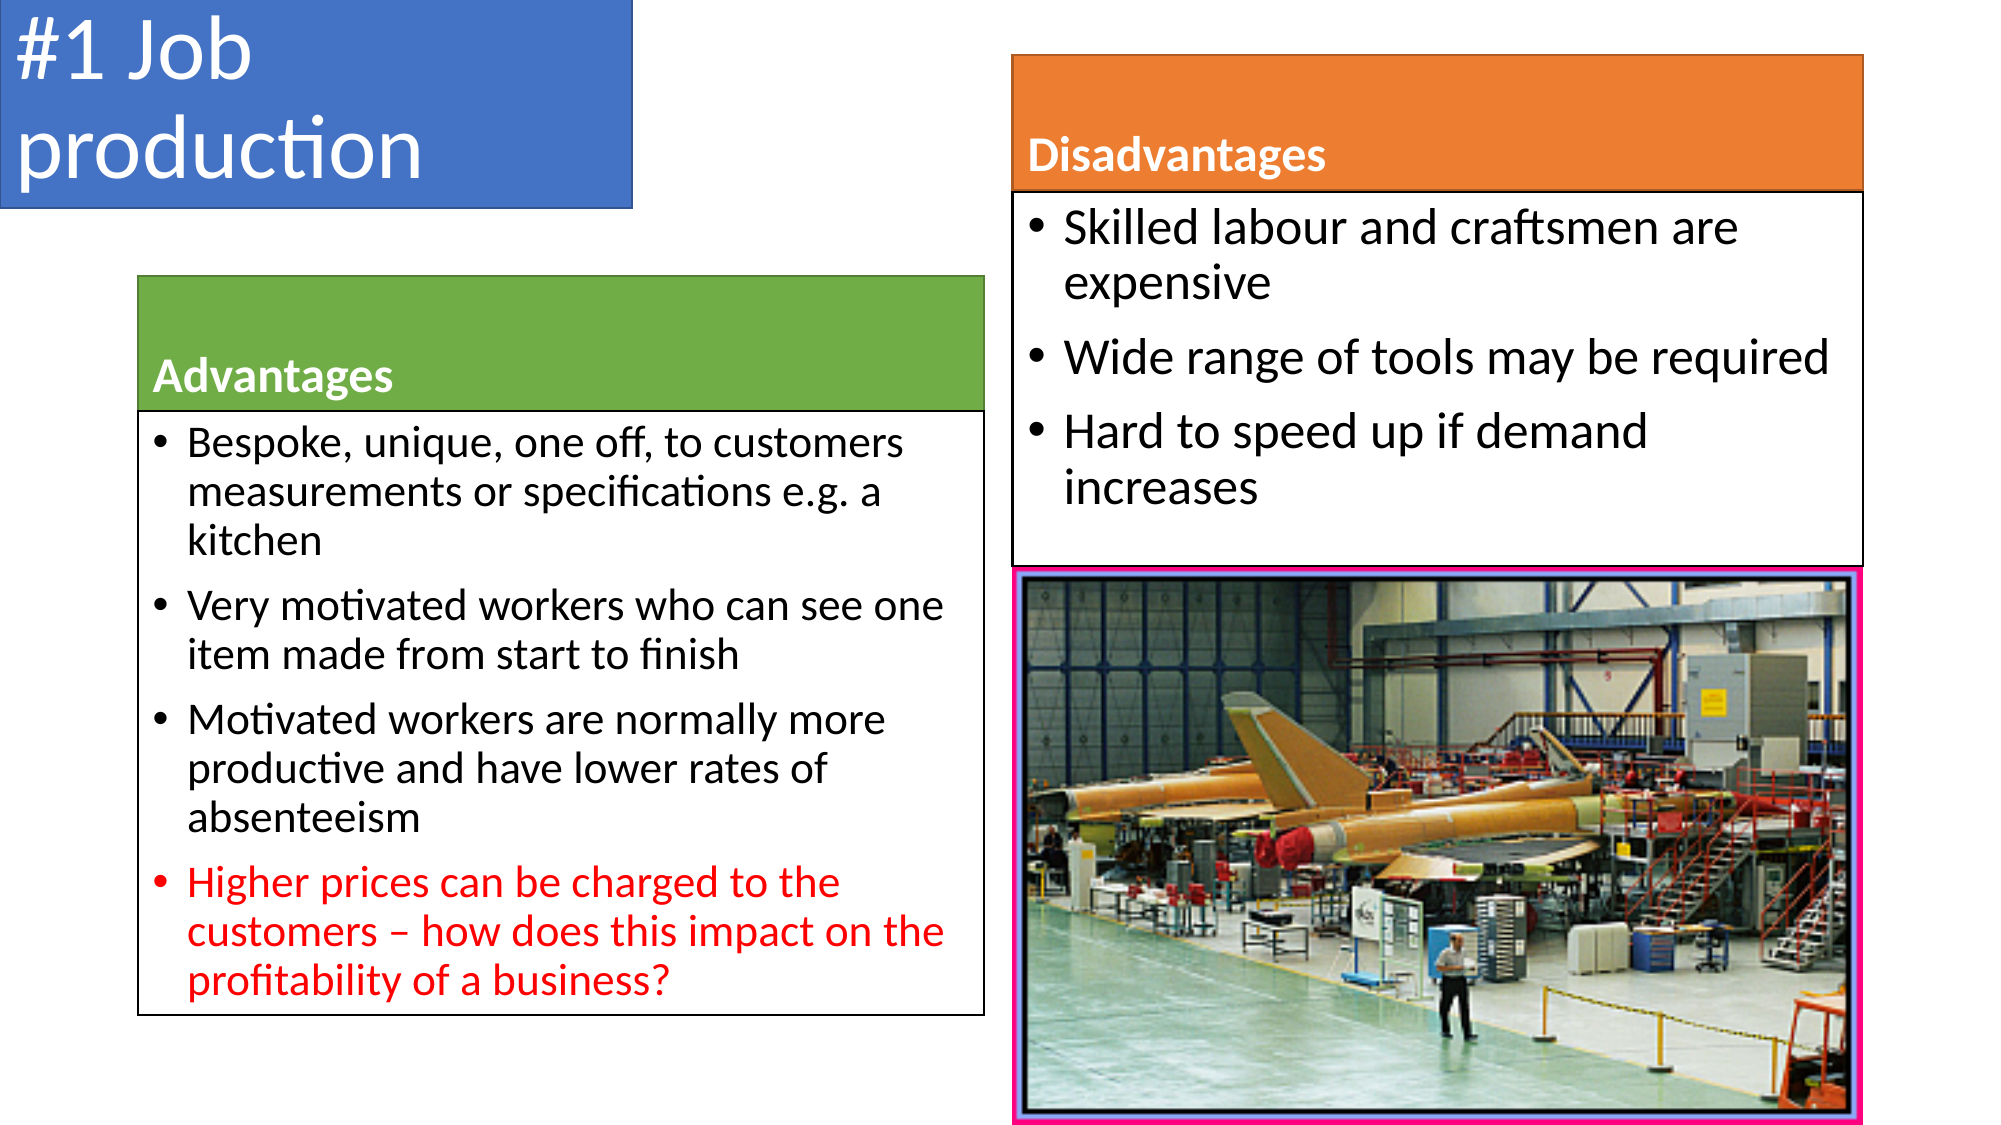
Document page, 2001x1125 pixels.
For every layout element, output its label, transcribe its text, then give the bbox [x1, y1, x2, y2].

list Bespoke, unique, one off, to customers measurements or specifications e.g. a kitchen Very motivated workers who can see one item made from start to finish Motivated workers are normally more productive and have lower rates of absenteeism Higher prices can be charged to the customers – how does this impact on the profitability of a business? [137, 410, 985, 1016]
picture [1012, 567, 1863, 1125]
list Skilled labour and craftsmen are expensive Wide range of tools may be required Hard to speed up if demand increases [1011, 191, 1864, 567]
list Disadvantages [1011, 54, 1864, 191]
list Advantages [137, 275, 985, 410]
title #1 Job production [0, 0, 633, 209]
